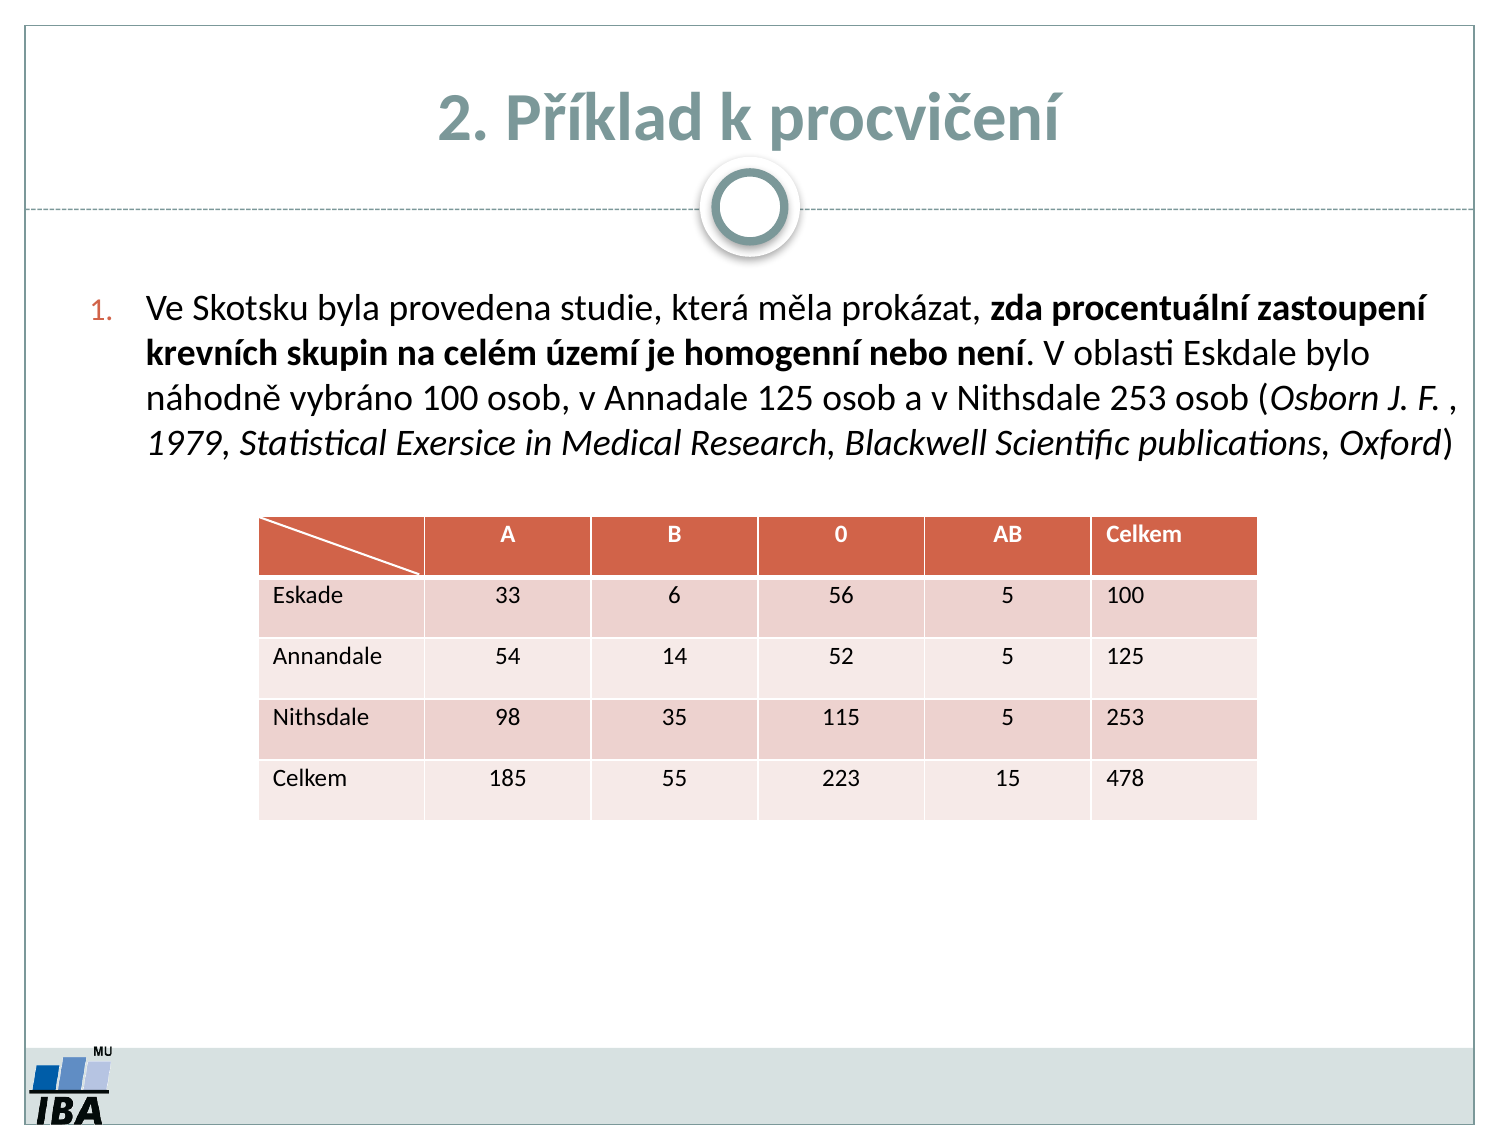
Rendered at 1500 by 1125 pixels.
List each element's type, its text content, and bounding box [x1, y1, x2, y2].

text_box Ve Skotsku byla provedena studie, která měla prokázat, zda procentuální zastoupení krevních skupin na celém území je homogenní nebo není. V oblasti Eskdale bylo náhodně vybráno 100 osob, v Annadale 125 osob a v Nithsdale 253 osob (Osborn J. F. , 1979, Statistical Exersice in Medical Research, Blackwell Scientific publications, Oxford) [74, 275, 1475, 1030]
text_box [253, 514, 420, 575]
text_box [49, 249, 1450, 1005]
picture [29, 1046, 112, 1125]
title 2. Příklad k procvičení [49, 37, 1450, 163]
